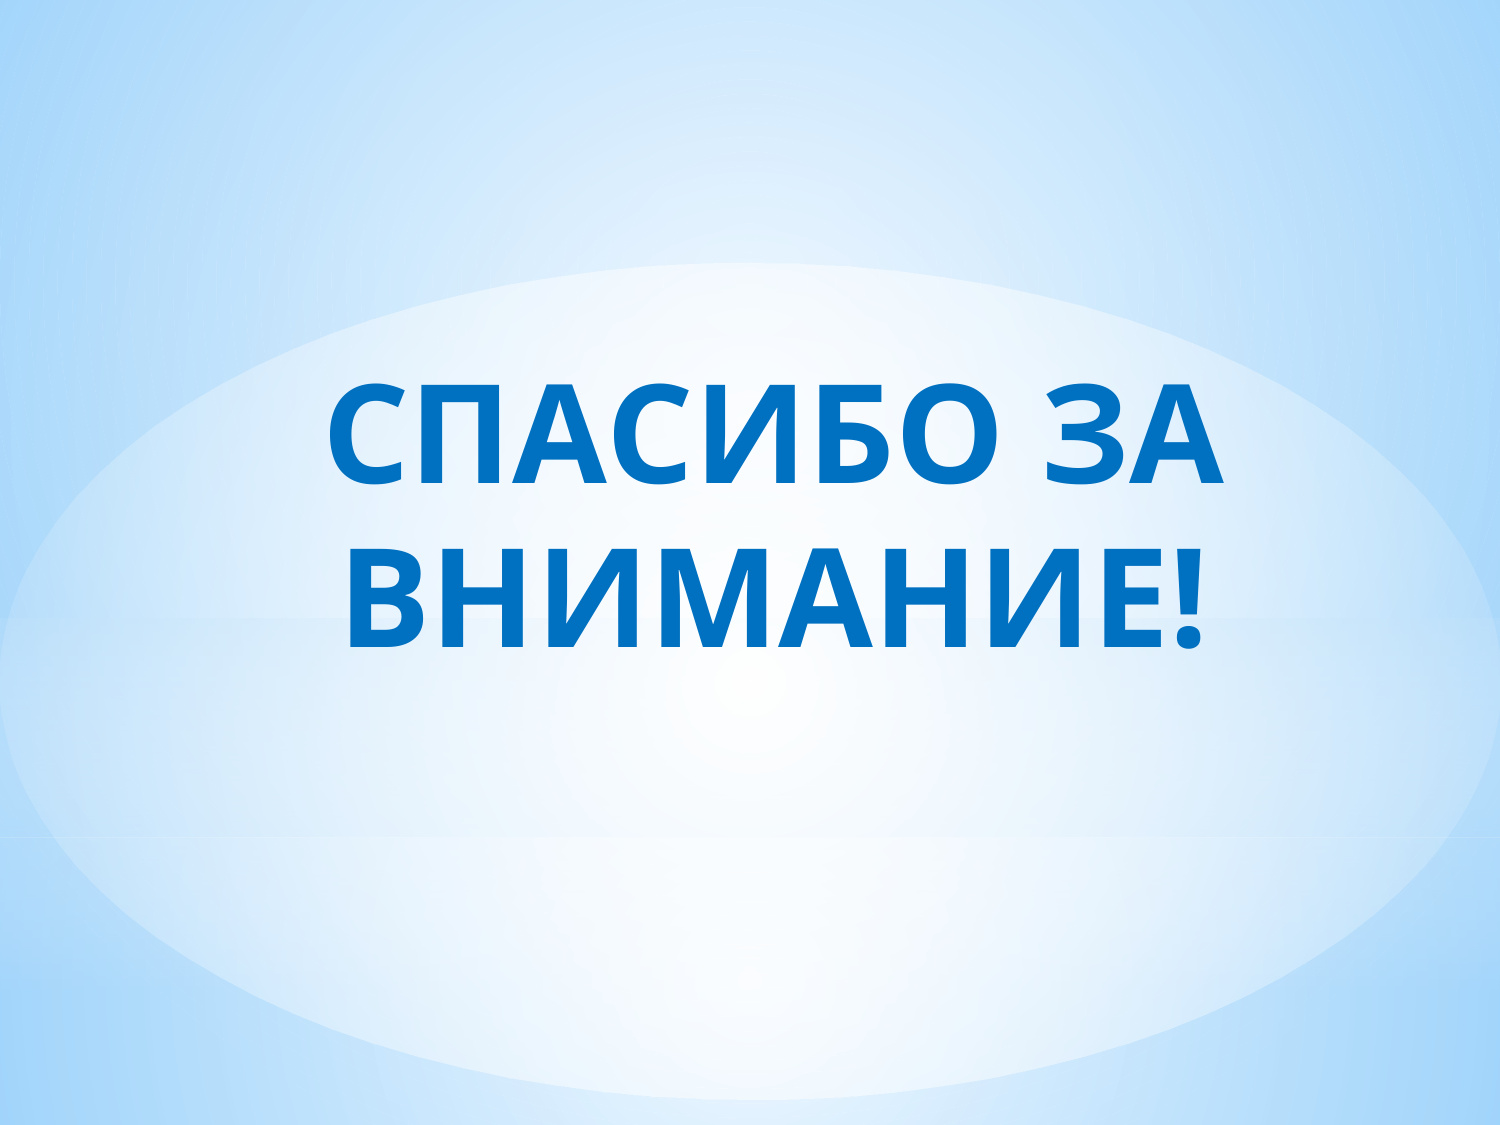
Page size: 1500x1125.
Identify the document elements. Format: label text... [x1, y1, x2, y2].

list СПАСИБО ЗА ВНИМАНИЕ! [187, 338, 1353, 776]
